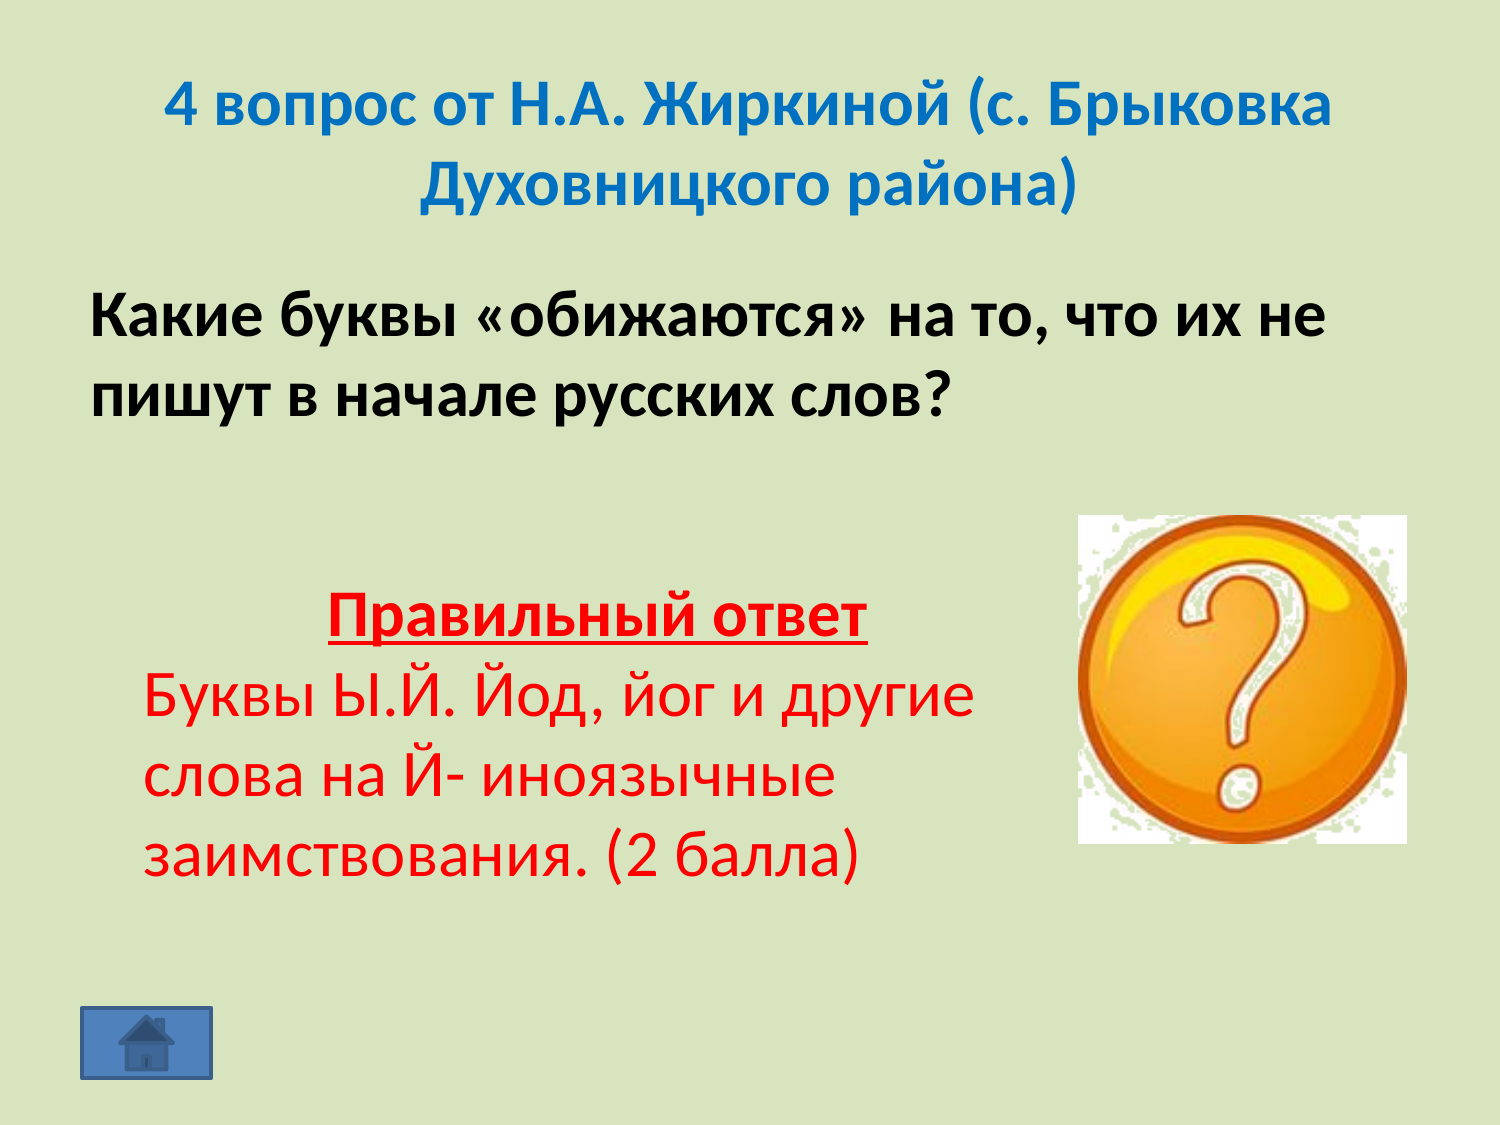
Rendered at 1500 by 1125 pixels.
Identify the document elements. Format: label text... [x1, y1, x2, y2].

picture [1077, 515, 1407, 844]
text_box [80, 1006, 213, 1080]
list Какие буквы «обижаются» на то, что их не пишут в начале русских слов? [75, 262, 1425, 1005]
text_box Правильный ответ Буквы Ы.Й. Йод, йог и другие слова на Й- иноязычные заимствования. (2 балла) [128, 562, 1067, 897]
title 4 вопрос от Н.А. Жиркиной (с. Брыковка Духовницкого района) [75, 45, 1425, 233]
